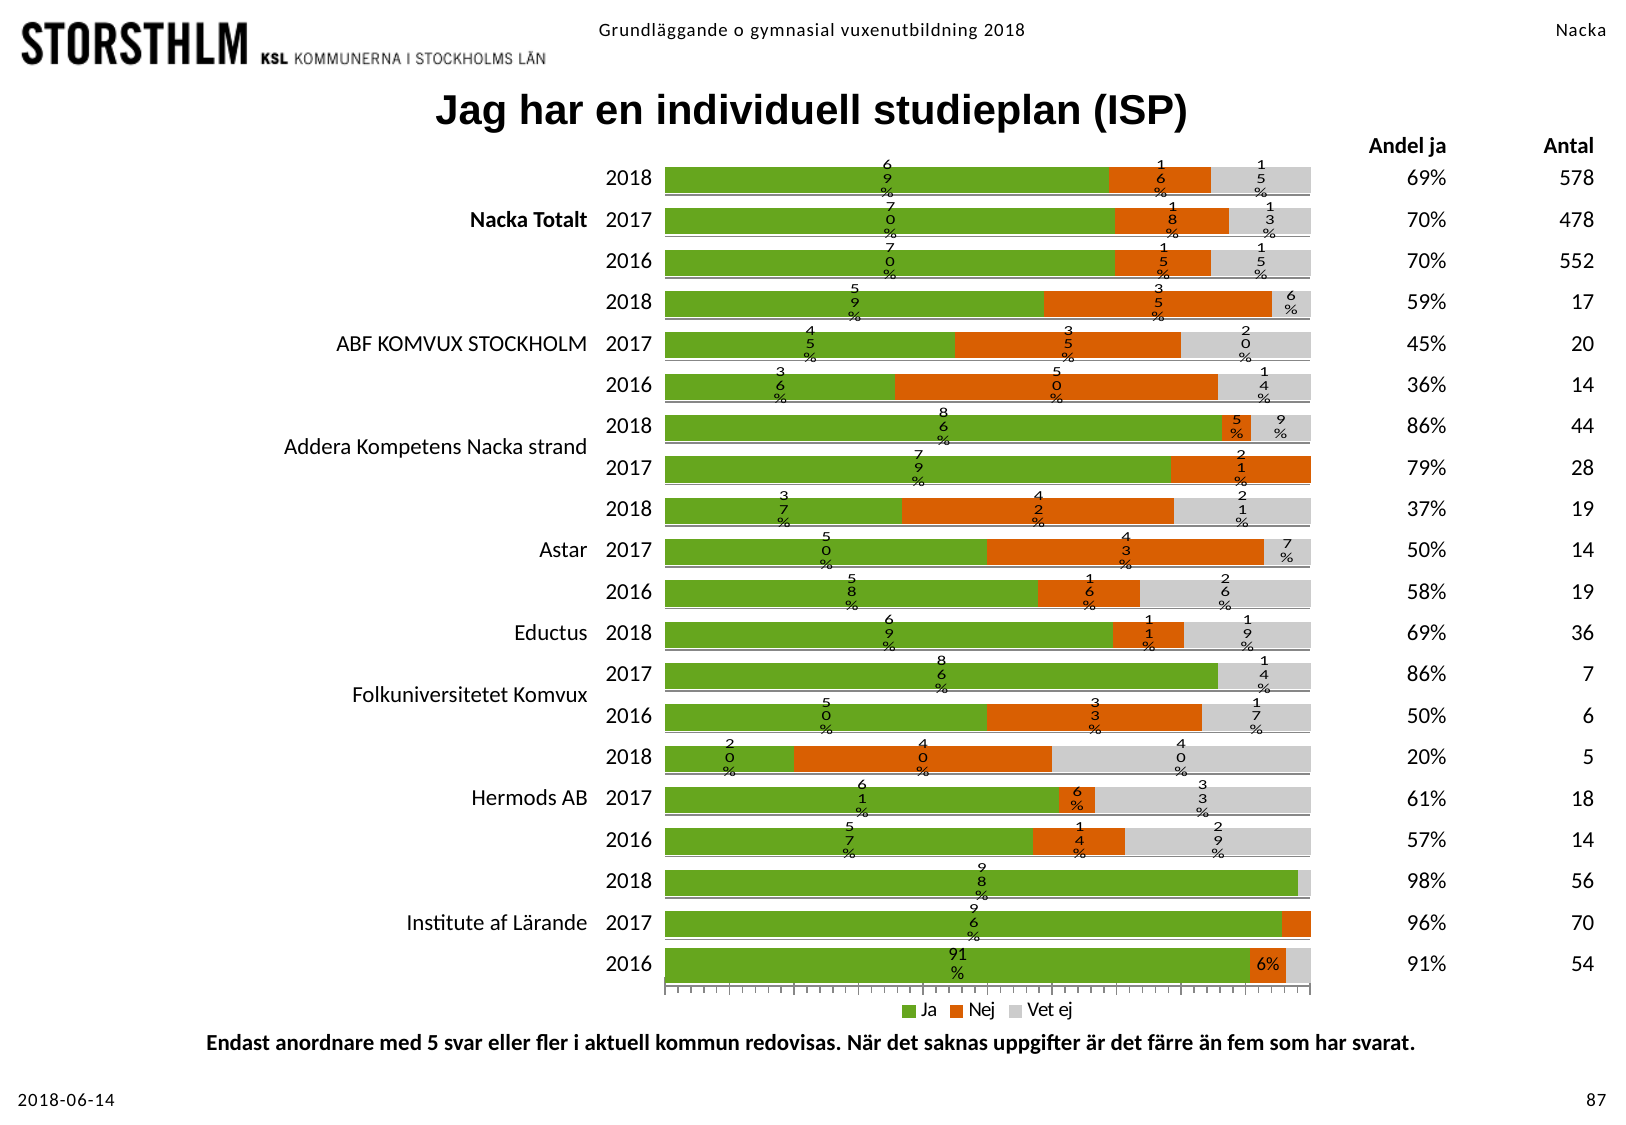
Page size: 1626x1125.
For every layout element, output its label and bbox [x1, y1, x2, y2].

text_box [17, 117, 1607, 833]
text_box [17, 17, 1607, 81]
text_box [17, 82, 1607, 116]
text_box [17, 1027, 1607, 1064]
text_box [17, 1072, 1607, 1111]
